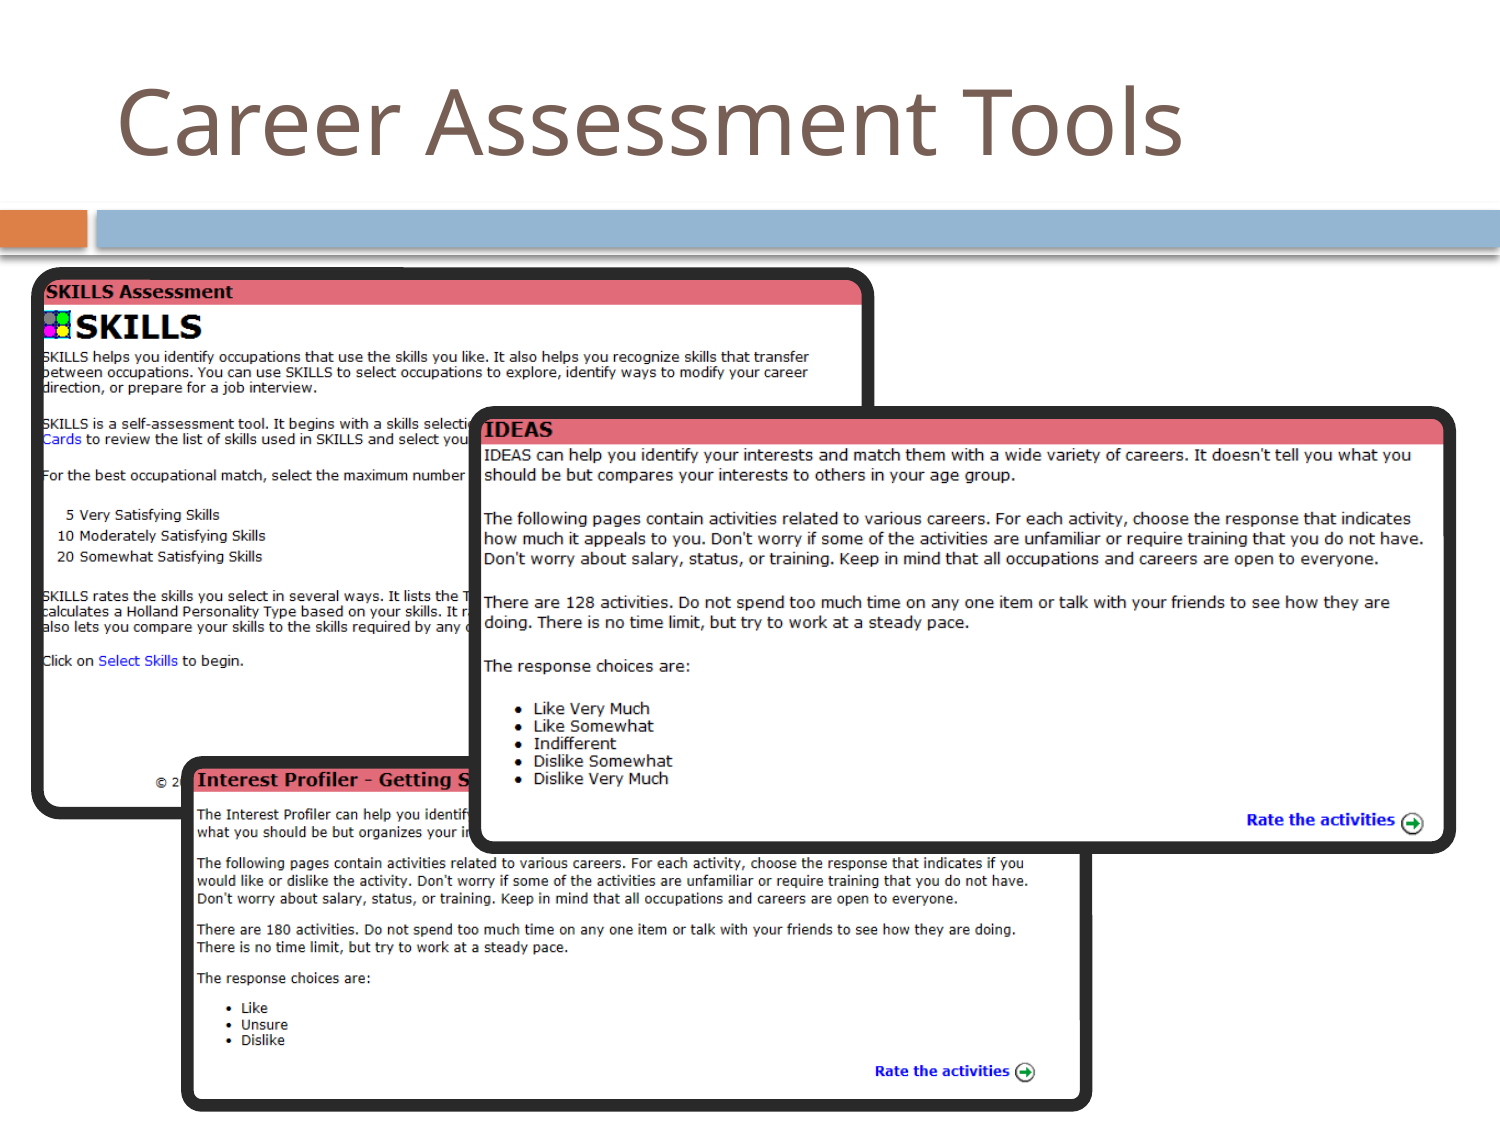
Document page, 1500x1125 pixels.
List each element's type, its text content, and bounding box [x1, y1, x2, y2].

title Career Assessment Tools [100, 37, 1438, 200]
picture [37, 273, 1451, 1106]
